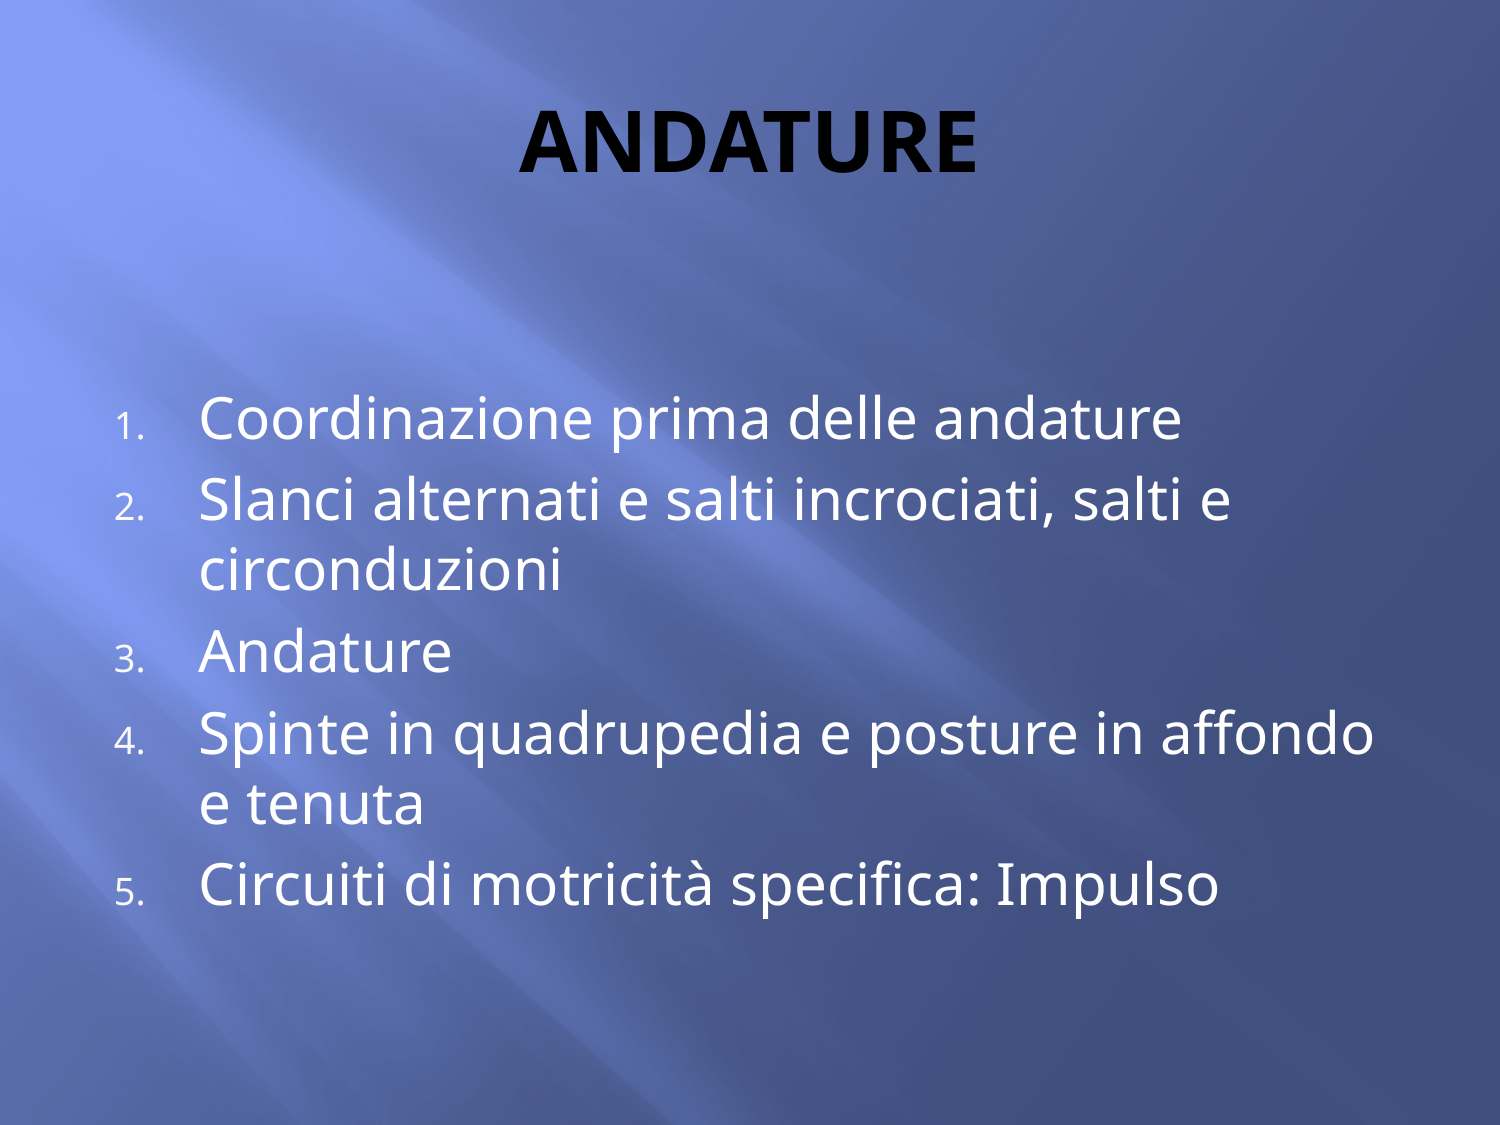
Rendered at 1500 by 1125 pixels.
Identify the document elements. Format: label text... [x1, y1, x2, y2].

title ANDATURE [75, 45, 1425, 233]
list Coordinazione prima delle andature Slanci alternati e salti incrociati, salti e circonduzioni Andature Spinte in quadrupedia e posture in affondo e tenuta Circuiti di motricità specifica: Impulso [76, 373, 1427, 1012]
